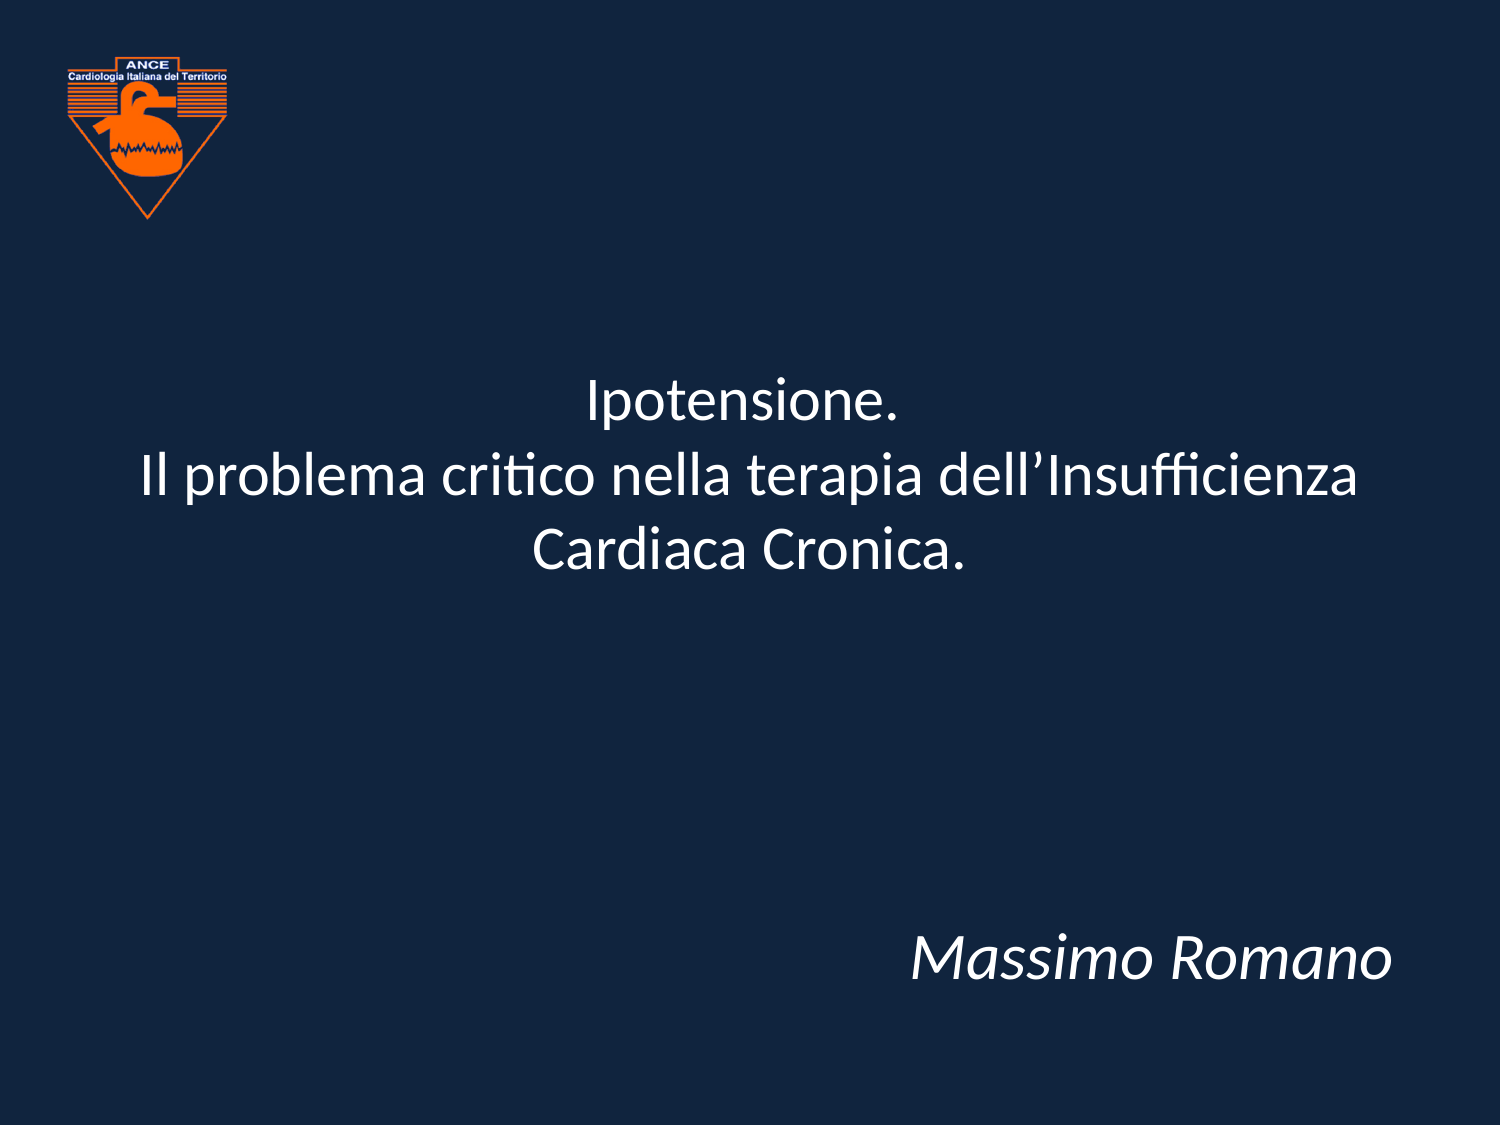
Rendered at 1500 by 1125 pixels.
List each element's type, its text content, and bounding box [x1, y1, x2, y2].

title Ipotensione. Il problema critico nella terapia dell’Insufficienza Cardiaca Cronica. [112, 349, 1388, 591]
picture [63, 54, 229, 223]
subtitle Massimo Romano [868, 905, 1436, 1083]
